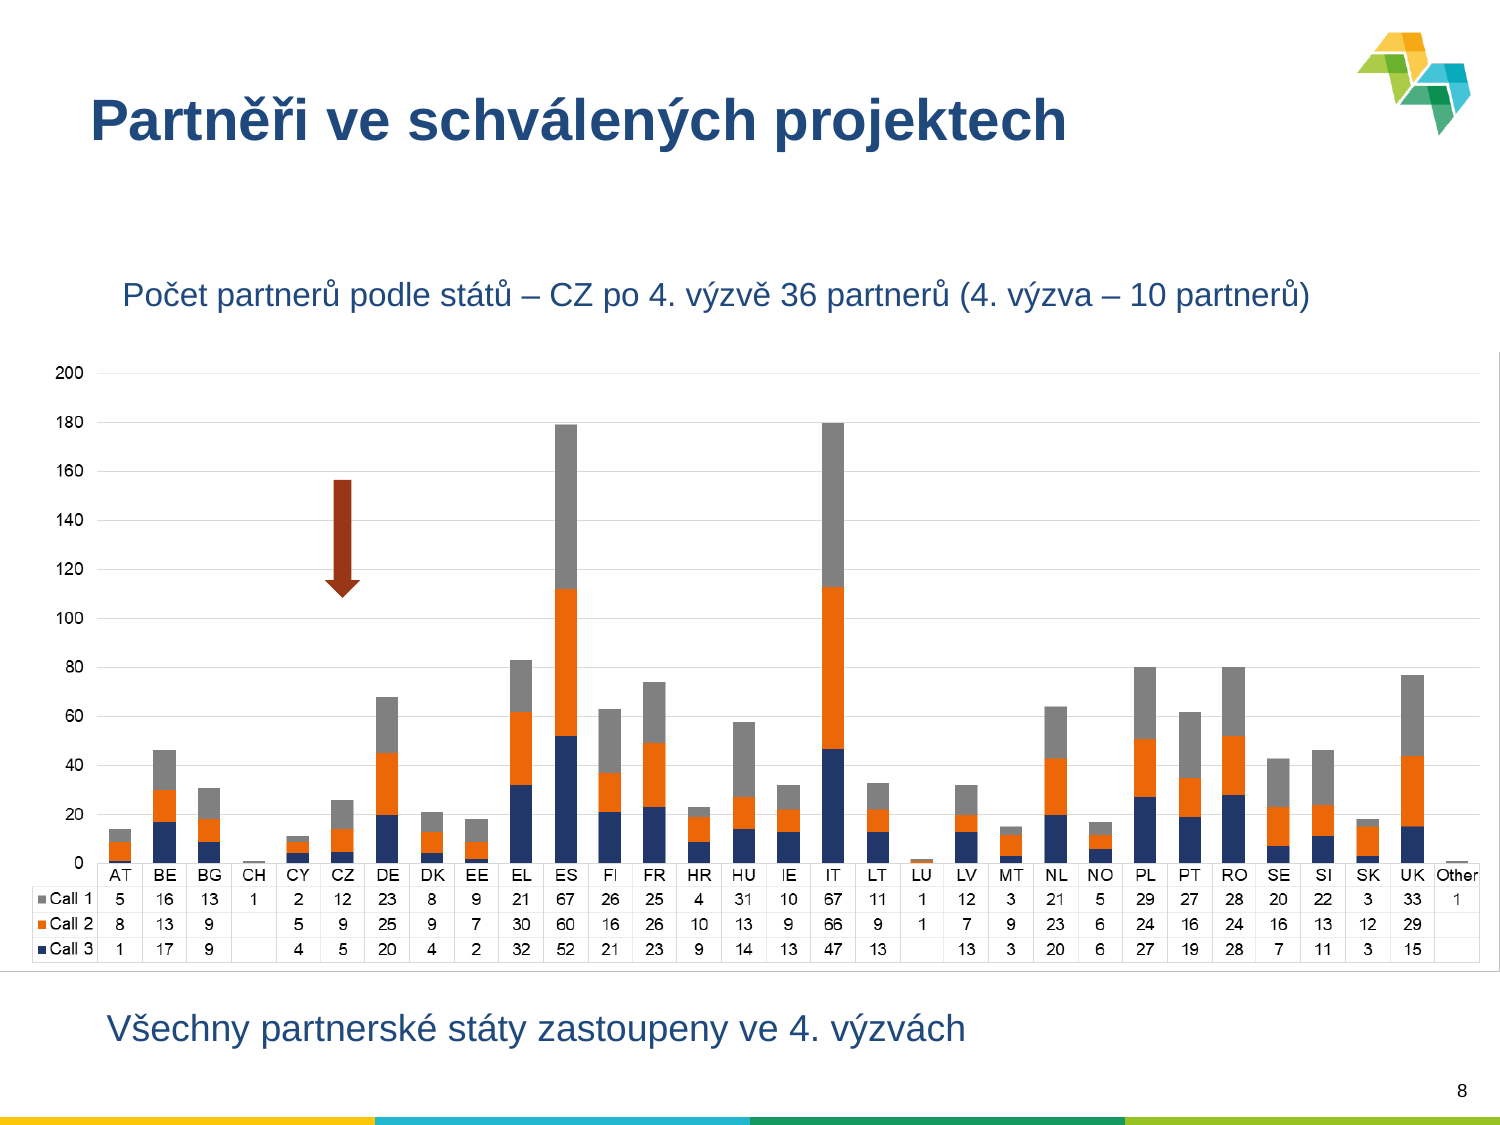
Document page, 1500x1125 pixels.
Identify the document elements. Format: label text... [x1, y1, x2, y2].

text_box Všechny partnerské státy zastoupeny ve 4. výzvách [91, 996, 1436, 1057]
title Partněři ve schválených projektech [75, 70, 1425, 163]
picture [0, 352, 1500, 972]
text_box Počet partnerů podle států – CZ po 4. výzvě 36 partnerů (4. výzva – 10 partnerů) [91, 243, 1410, 328]
picture [1353, 28, 1471, 138]
